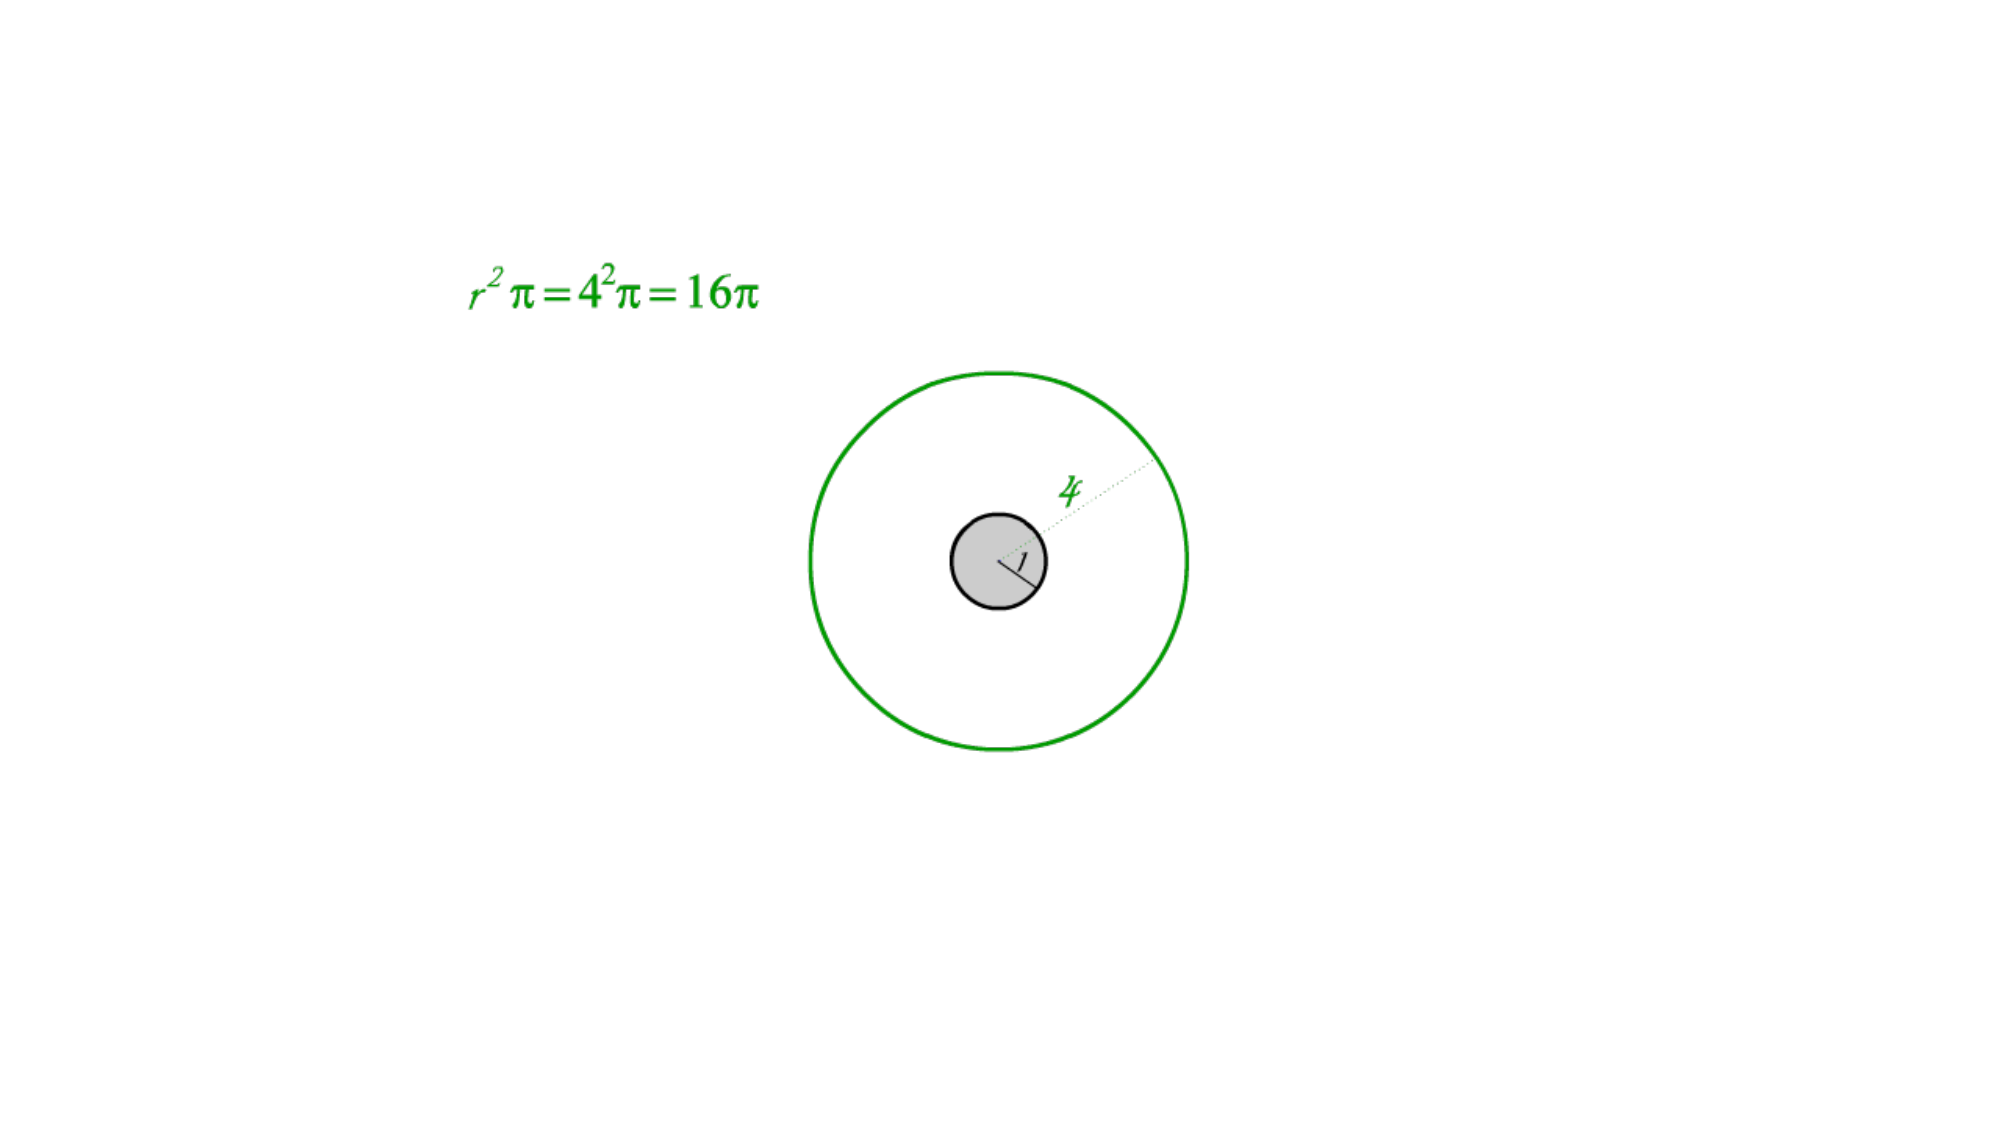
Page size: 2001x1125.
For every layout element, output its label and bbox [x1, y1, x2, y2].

picture [434, 185, 1566, 940]
